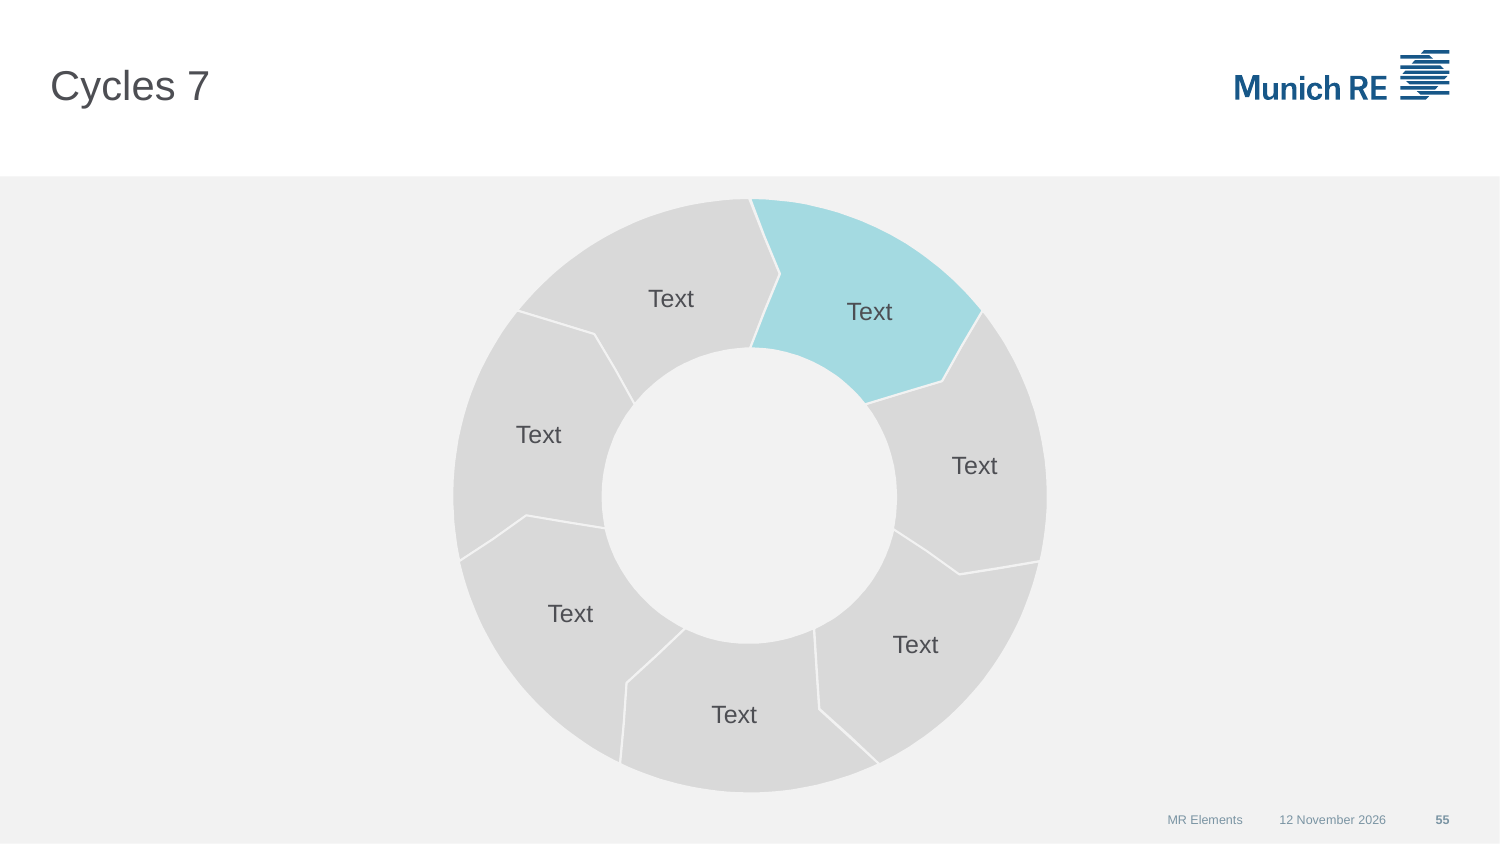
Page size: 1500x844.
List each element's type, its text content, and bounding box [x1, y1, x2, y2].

text_box Text [711, 698, 758, 729]
text_box Text [951, 449, 998, 480]
text_box Text [515, 418, 562, 449]
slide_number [1249, 803, 1385, 837]
footer MR Elements [652, 803, 1243, 837]
text_box Text [846, 295, 893, 326]
text_box [452, 310, 635, 560]
text_box [620, 628, 880, 794]
text_box Text [547, 597, 594, 628]
text_box [459, 515, 686, 764]
text_box [750, 198, 983, 405]
text_box Text [892, 628, 939, 659]
text_box [517, 198, 779, 405]
text_box [865, 310, 1048, 575]
slide_number 55 [1385, 803, 1450, 837]
title Cycles 7 [50, 59, 1173, 151]
text_box [814, 530, 1040, 764]
text_box Text [647, 282, 695, 313]
